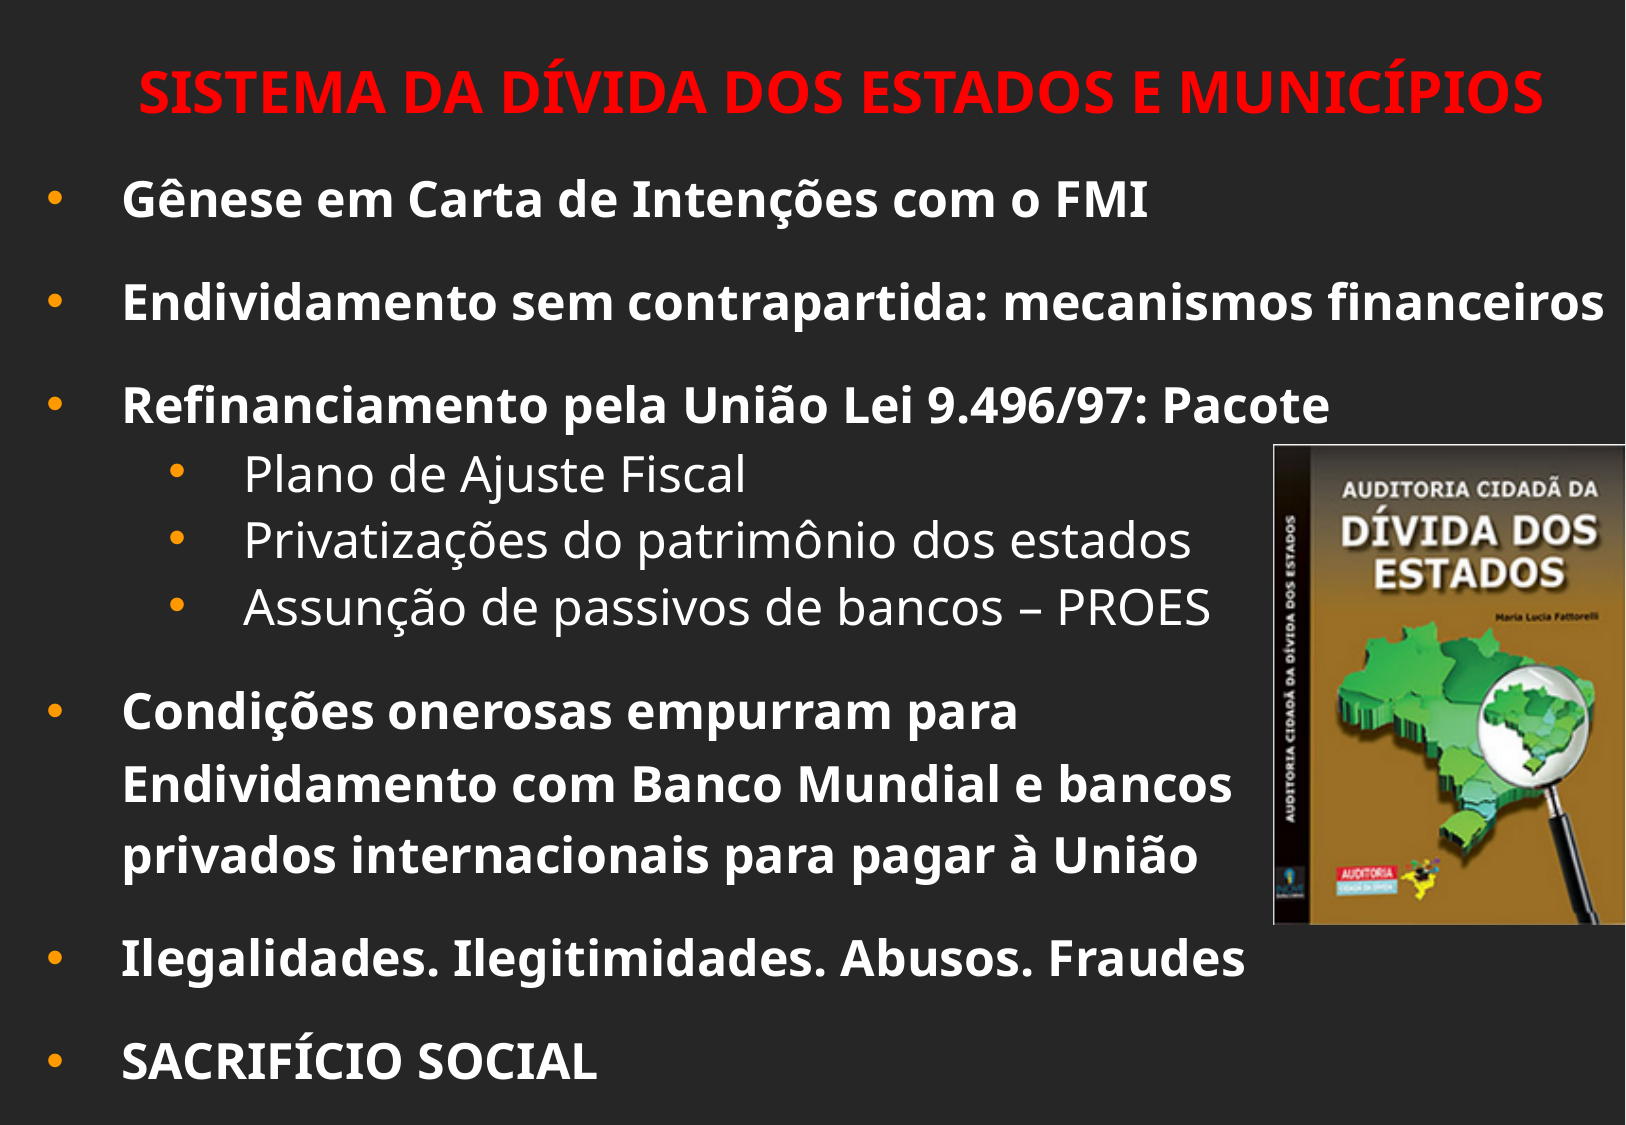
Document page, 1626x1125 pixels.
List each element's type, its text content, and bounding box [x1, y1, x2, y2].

picture [1272, 444, 1625, 926]
text_box SISTEMA DA DÍVIDA DOS ESTADOS E MUNICÍPIOS Gênese em Carta de Intenções com o FMI Endividamento sem contrapartida: mecanismos financeiros Refinanciamento pela União Lei 9.496/97: Pacote Plano de Ajuste Fiscal Privatizações do patrimônio dos estados Assunção de passivos de bancos – PROES Condições onerosas empurram para Endividamento com Banco Mundial e bancos privados internacionais para pagar à União Ilegalidades. Ilegitimidades. Abusos. Fraudes SACRIFÍCIO SOCIAL [31, 19, 1625, 1098]
